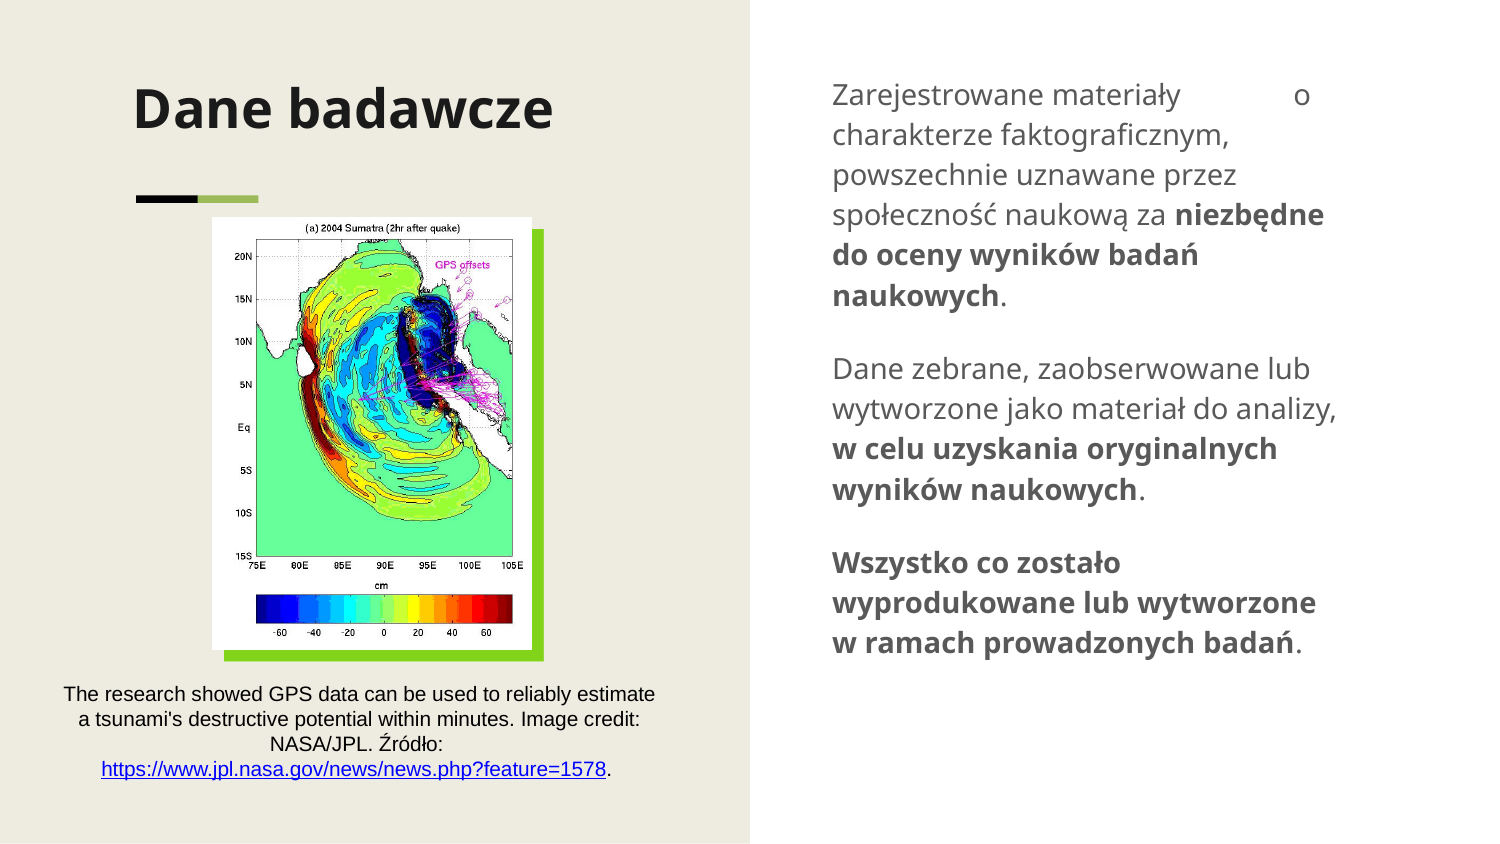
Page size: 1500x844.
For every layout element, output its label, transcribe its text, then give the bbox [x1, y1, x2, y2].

text_box Dane badawcze [118, 58, 660, 174]
text_box The research showed GPS data can be used to reliably estimate a tsunami's destructive potential within minutes. Image credit: NASA/JPL. Źródło: https://www.jpl.nasa.gov/news/news.php?feature=1578. [45, 673, 674, 788]
text_box Zarejestrowane materiały o charakterze faktograficznym, powszechnie uznawane przez społeczność naukową za niezbędne do oceny wyników badań naukowych. Dane zebrane, zaobserwowane lub wytworzone jako materiał do analizy, w celu uzyskania oryginalnych wyników naukowych. Wszystko co zostało wyprodukowane lub wytworzone w ramach prowadzonych badań. [817, 55, 1359, 318]
picture [212, 217, 532, 650]
